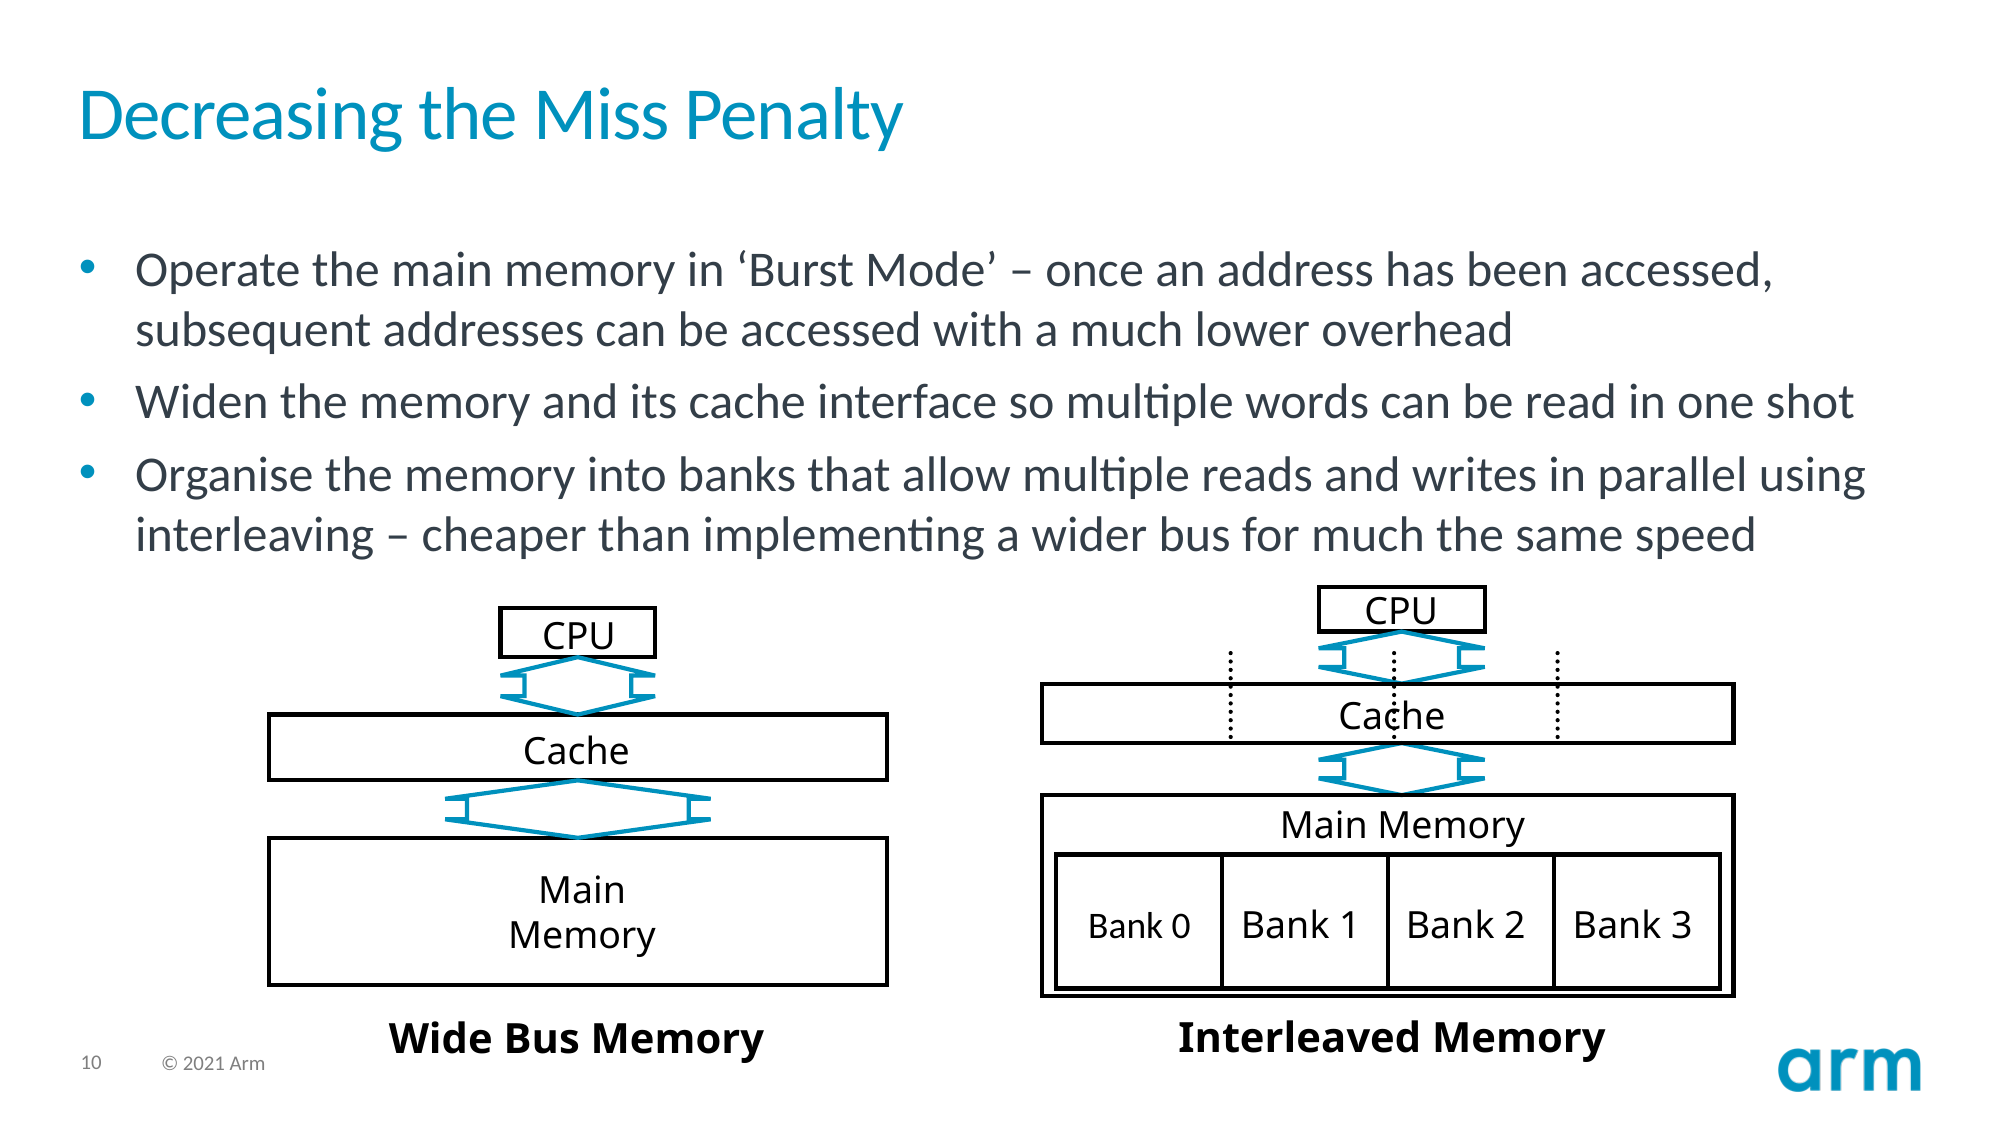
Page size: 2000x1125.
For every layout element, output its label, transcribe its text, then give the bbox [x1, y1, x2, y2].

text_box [268, 607, 887, 986]
title Decreasing the Miss Penalty [78, 78, 1921, 186]
list Operate the main memory in ‘Burst Mode’ – once an address has been accessed, subsequent addresses can be accessed with a much lower overhead Widen the memory and its cache interface so multiple words can be read in one shot Organise the memory into banks that allow multiple reads and writes in parallel using interleaving – cheaper than implementing a wider bus for much the same speed [79, 236, 1909, 582]
picture [1777, 1047, 1922, 1093]
text_box Wide Bus Memory [234, 1014, 918, 1069]
text_box Interleaved Memory [1050, 1013, 1734, 1068]
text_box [1041, 586, 1734, 996]
